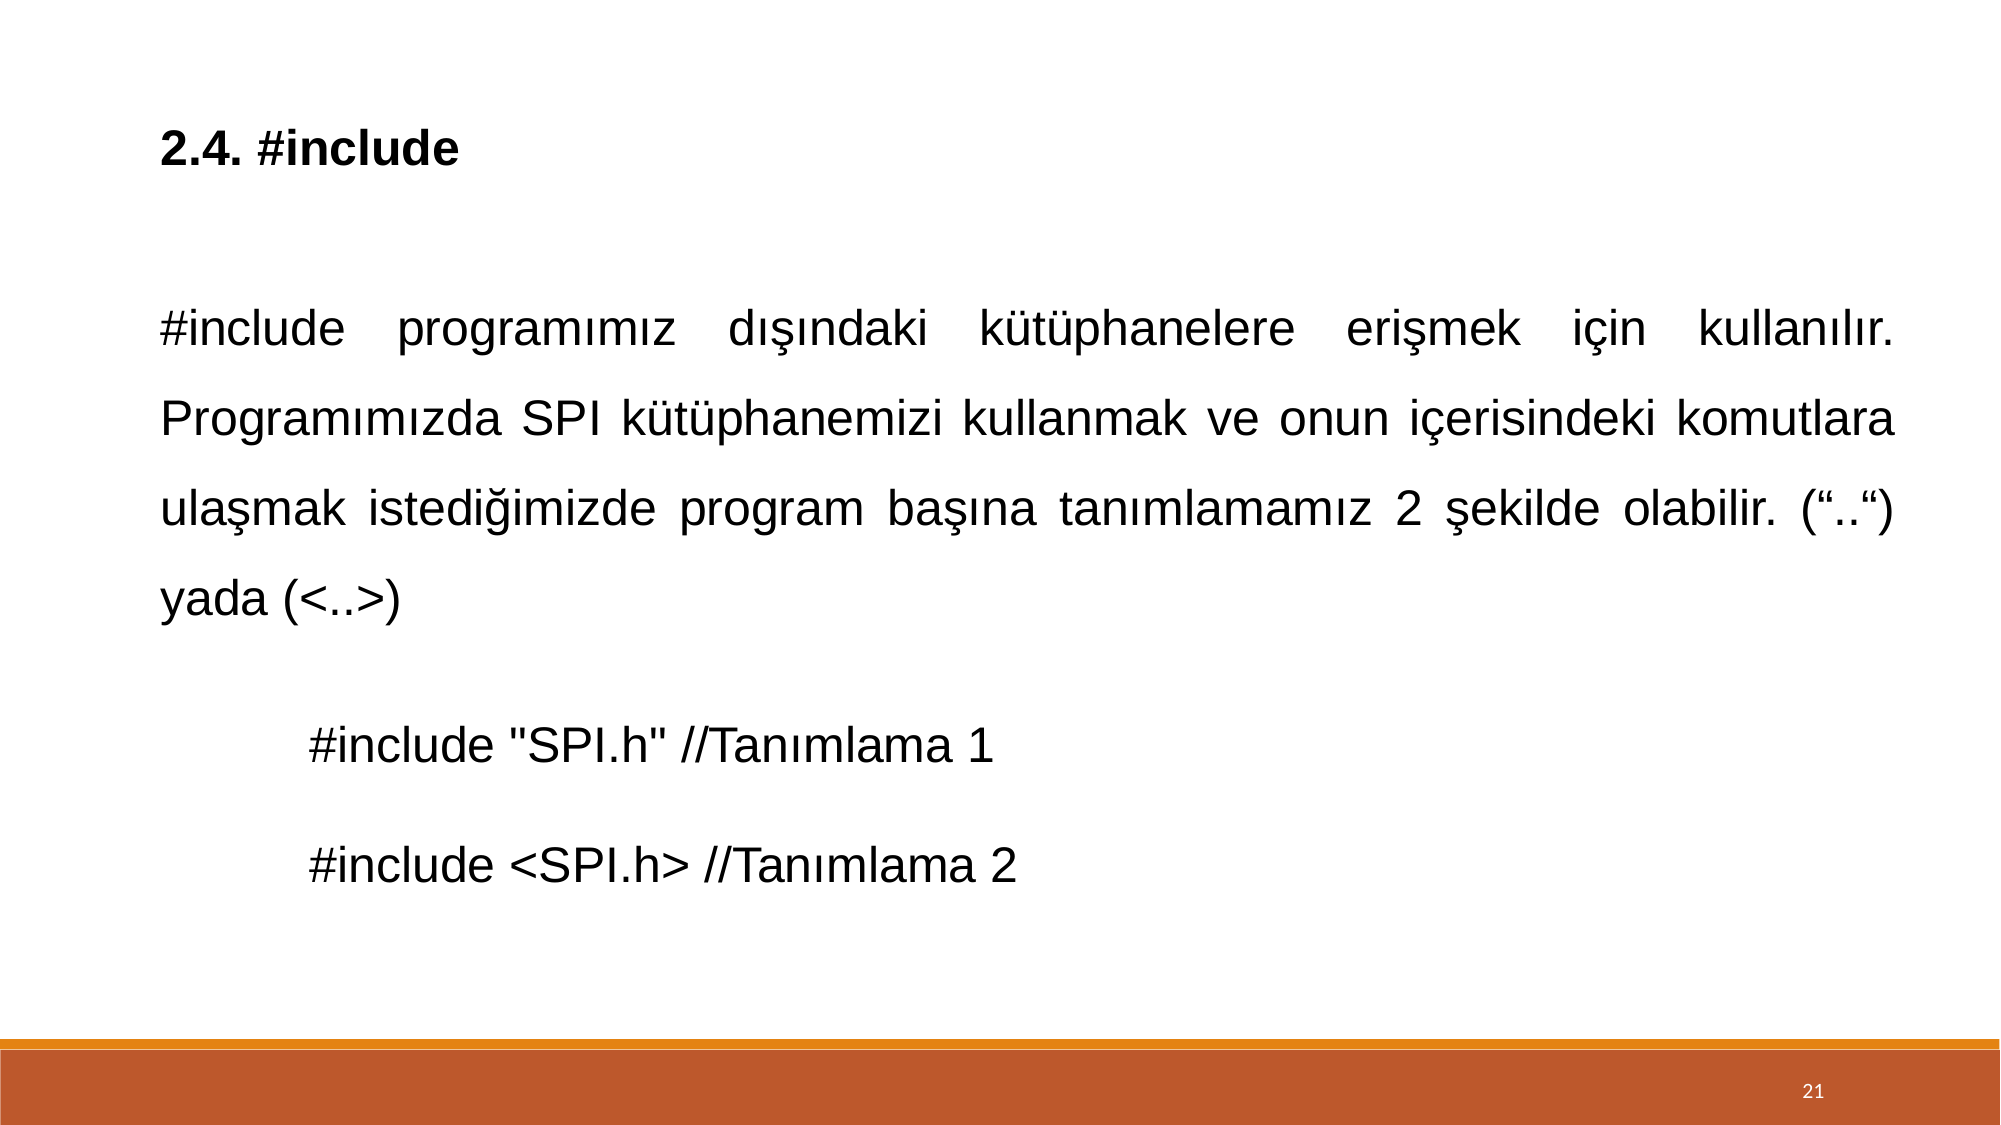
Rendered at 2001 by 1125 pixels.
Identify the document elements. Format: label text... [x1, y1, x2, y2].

text_box 2.4. #include #include programımız dışındaki kütüphanelere erişmek için kullanılır. Programımızda SPI kütüphanemizi kullanmak ve onun içerisindeki komutlara ulaşmak istediğimizde program başına tanımlamamız 2 şekilde olabilir. (“..“) yada (<..>) [145, 78, 1911, 634]
slide_number 21 [1624, 1059, 1840, 1120]
text_box #include "SPI.h" //Tanımlama 1 #include <SPI.h> //Tanımlama 2 [295, 705, 1876, 901]
